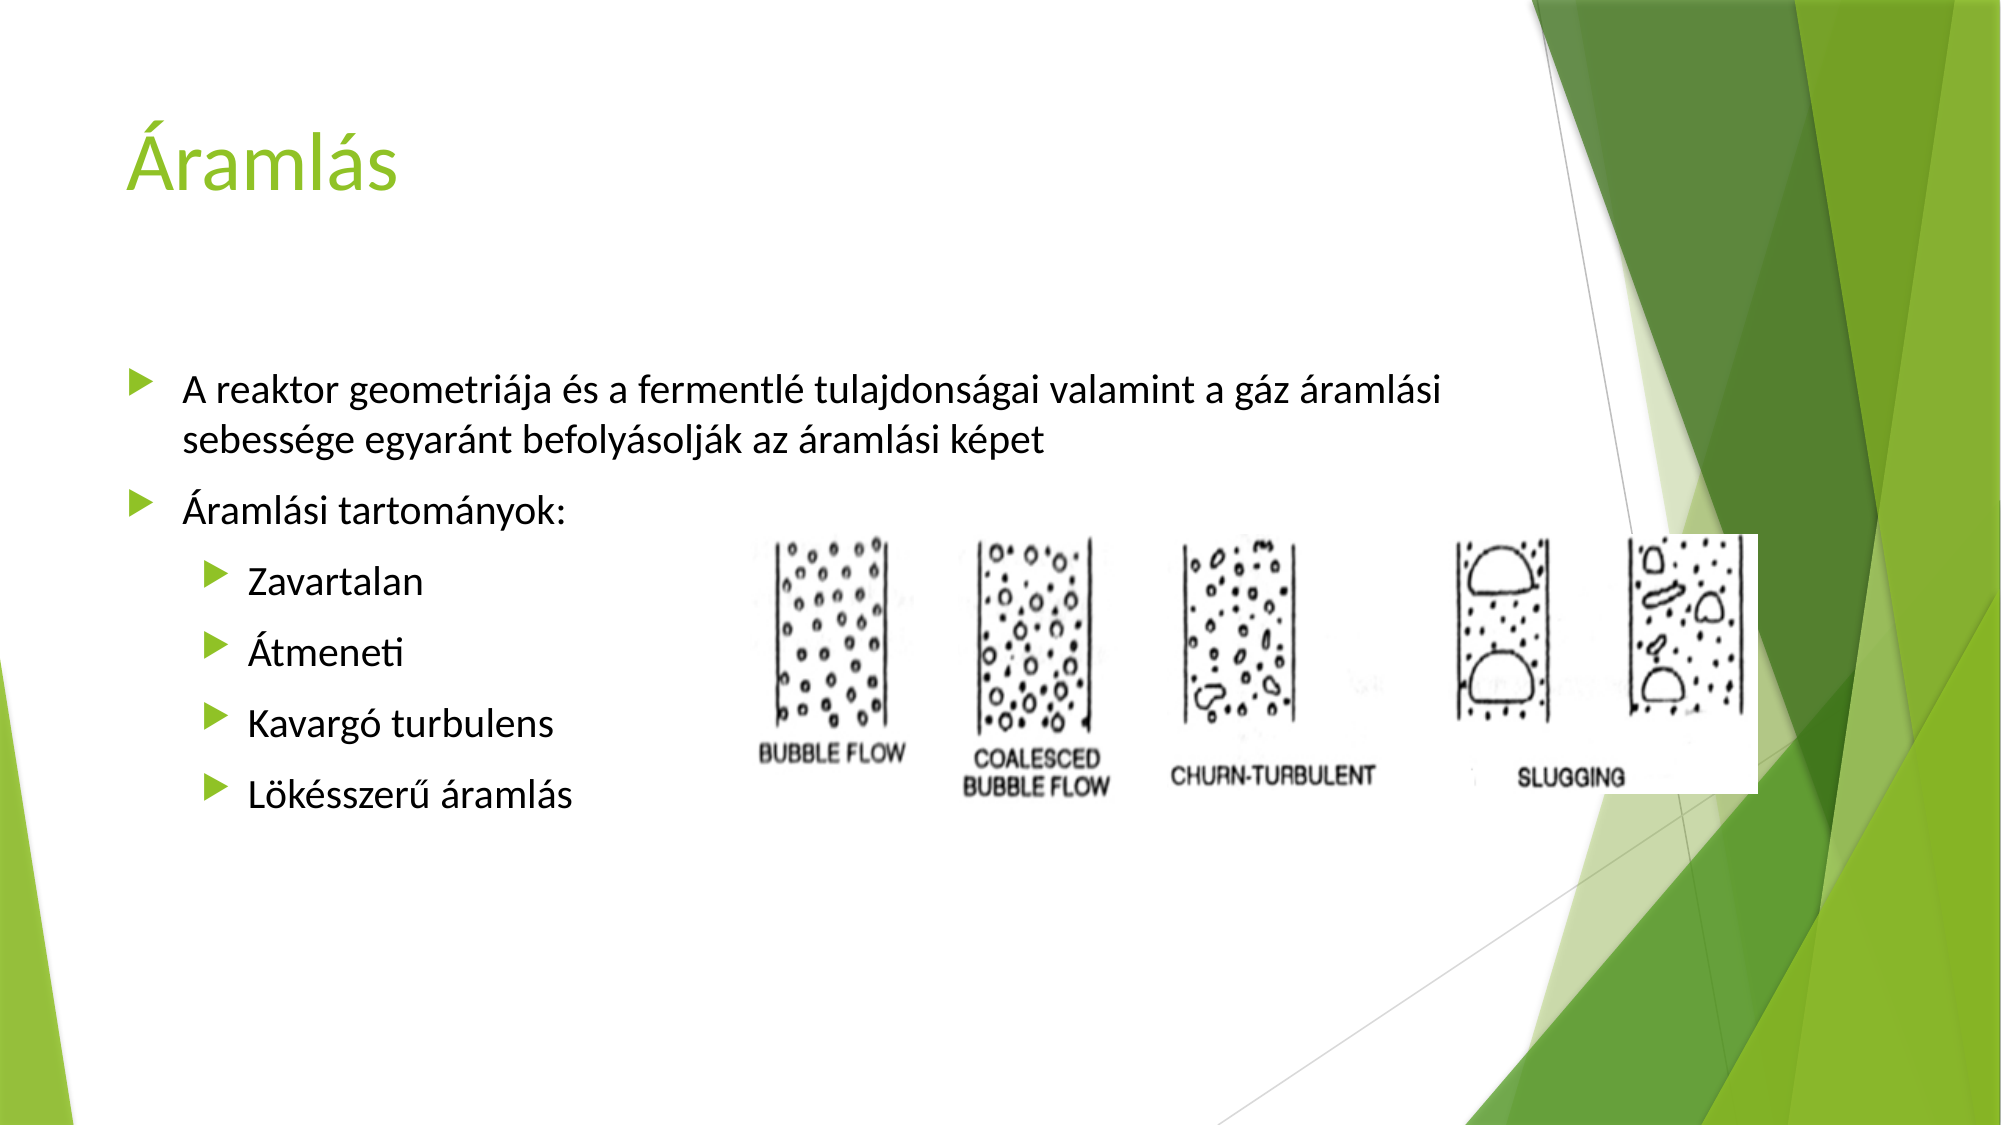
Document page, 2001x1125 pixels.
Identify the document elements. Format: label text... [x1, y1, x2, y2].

title Áramlás [111, 99, 1522, 317]
picture [749, 530, 915, 776]
picture [1447, 533, 1759, 795]
picture [1166, 533, 1385, 792]
picture [957, 533, 1125, 811]
list A reaktor geometriája és a fermentlé tulajdonságai valamint a gáz áramlási sebessége egyaránt befolyásolják az áramlási képet Áramlási tartományok: Zavartalan Átmeneti Kavargó turbulens Lökésszerű áramlás [111, 354, 1522, 992]
